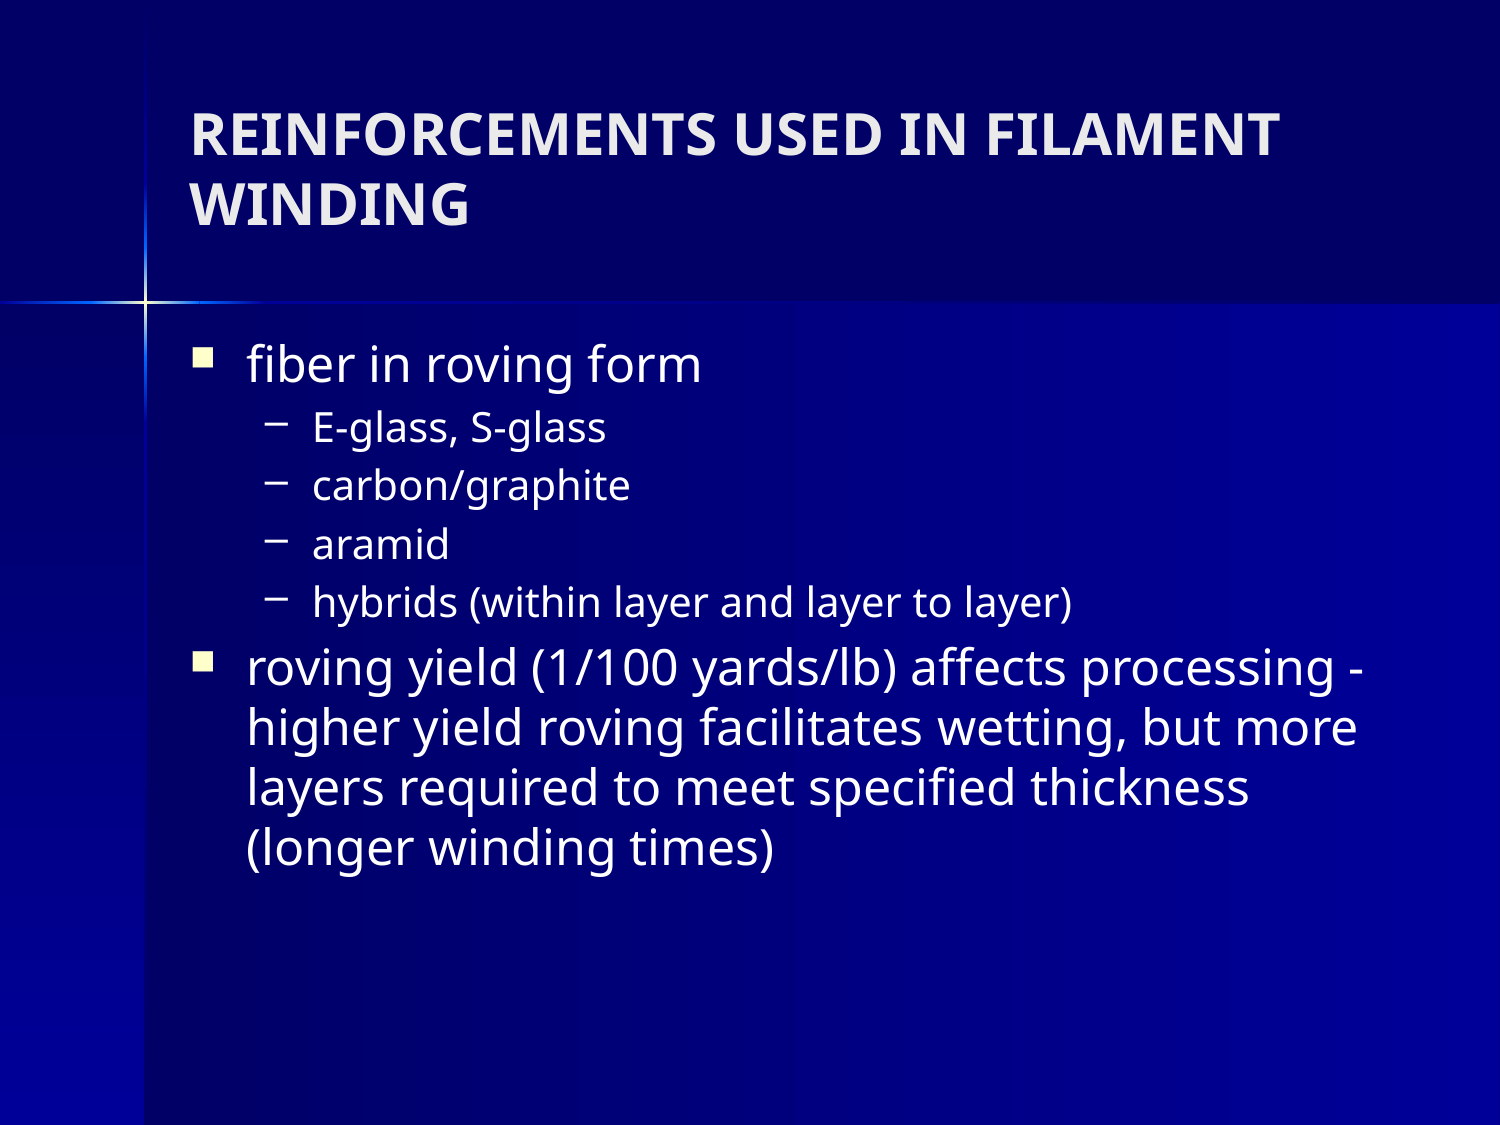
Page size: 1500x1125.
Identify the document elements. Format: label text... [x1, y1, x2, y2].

title REINFORCEMENTS USED IN FILAMENT WINDING [174, 49, 1413, 286]
list fiber in roving form E-glass, S-glass carbon/graphite aramid hybrids (within layer and layer to layer) roving yield (1/100 yards/lb) affects processing - higher yield roving facilitates wetting, but more layers required to meet specified thickness (longer winding times) [174, 324, 1413, 1001]
